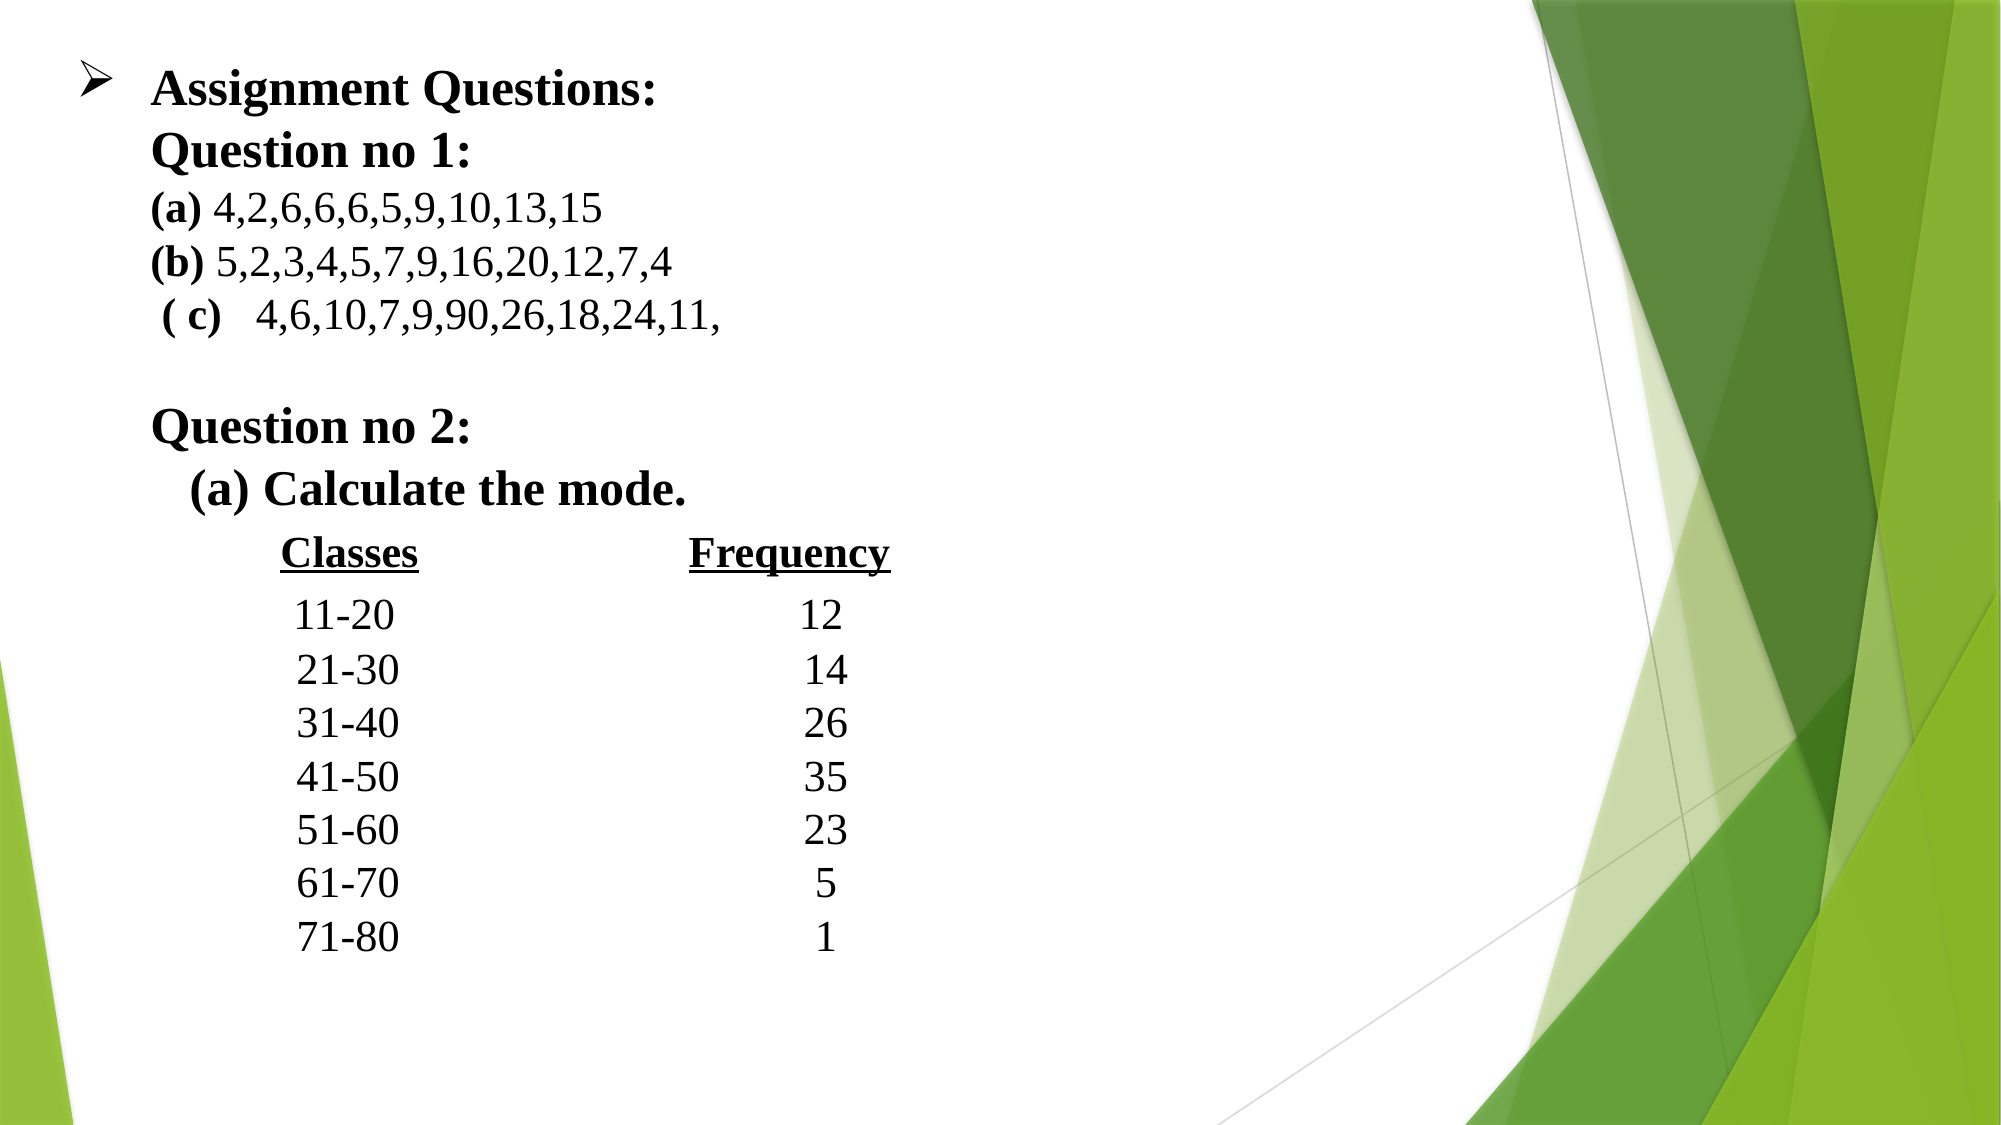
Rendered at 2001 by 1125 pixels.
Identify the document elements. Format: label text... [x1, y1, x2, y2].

title Assignment Questions: Question no 1: (a) 4,2,6,6,6,5,9,10,13,15 (b) 5,2,3,4,5,7,9,16,20,12,7,4 ( c) 4,6,10,7,9,90,26,18,24,11, Question no 2: (a) Calculate the mode. Classes Frequency 11-20 12 21-30 14 31-40 26 41-50 35 51-60 23 61-70 5 71-80 1 [61, 46, 1678, 1093]
